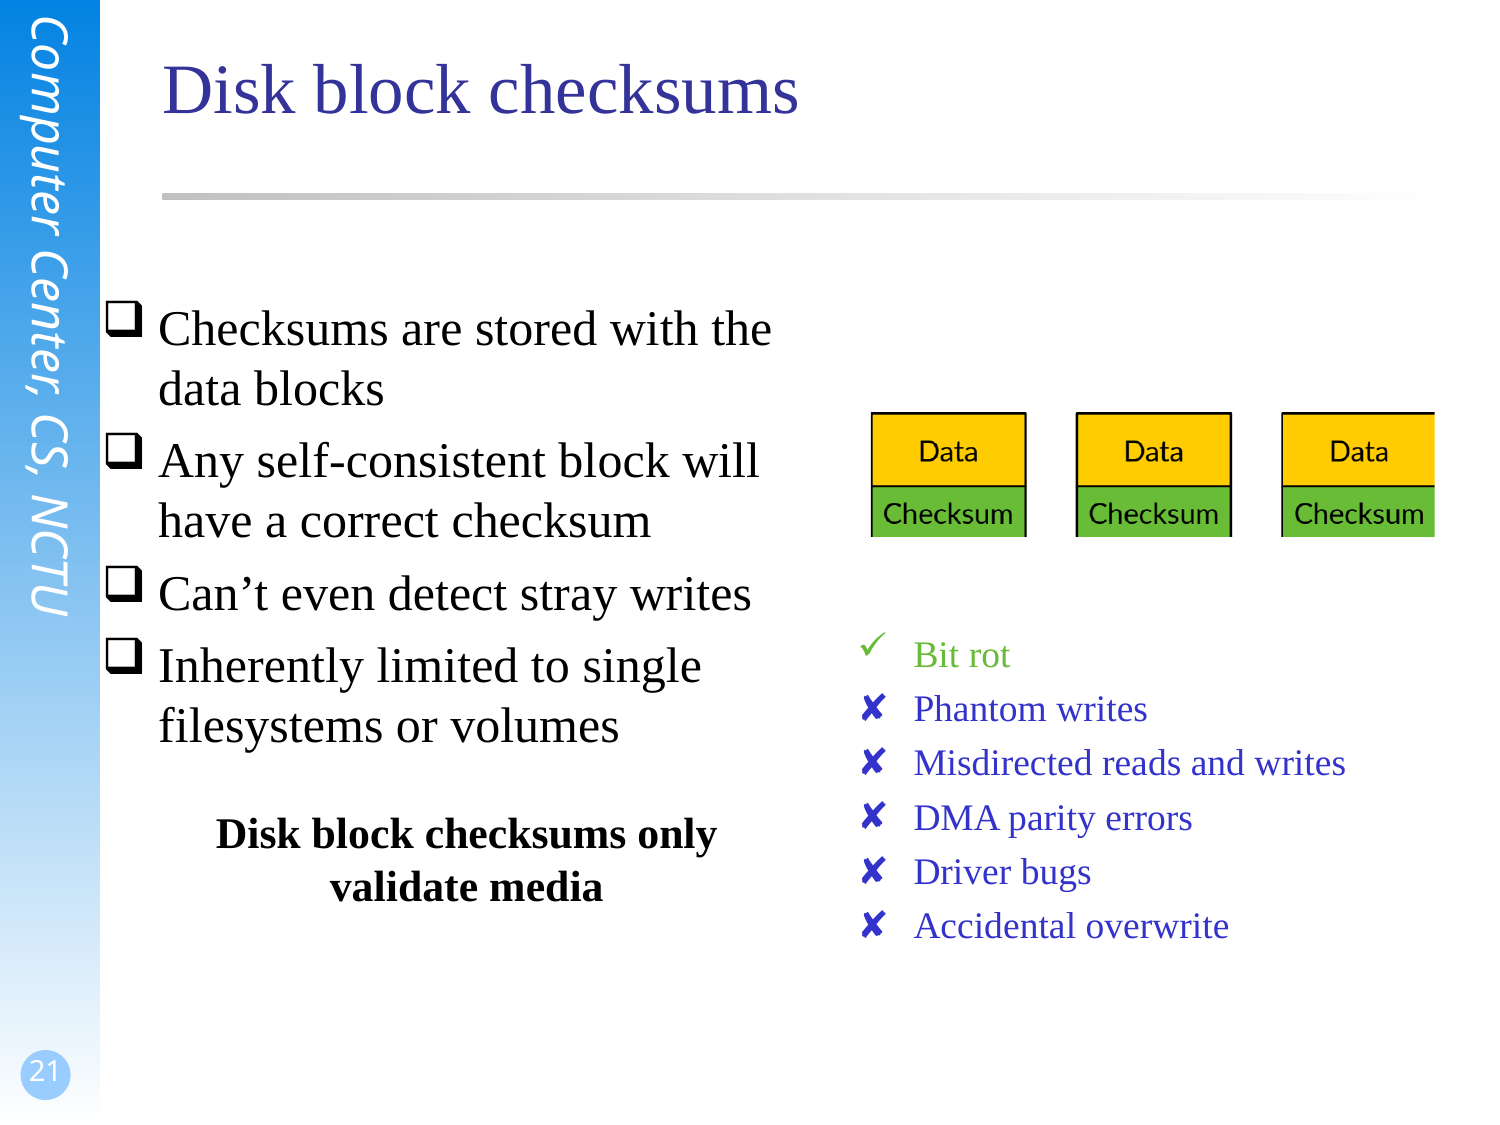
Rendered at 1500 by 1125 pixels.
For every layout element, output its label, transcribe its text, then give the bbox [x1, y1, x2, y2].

text_box Disk block checksums only validate media [176, 797, 758, 918]
list Bit rot Phantom writes Misdirected reads and writes DMA parity errors Driver bugs Accidental overwrite [857, 629, 1500, 1125]
title Disk block checksums [162, 42, 1438, 231]
list Checksums are stored with the data blocks Any self-consistent block will have a correct checksum Can’t even detect stray writes Inherently limited to single filesystems or volumes [101, 295, 808, 1010]
picture [870, 411, 1436, 537]
